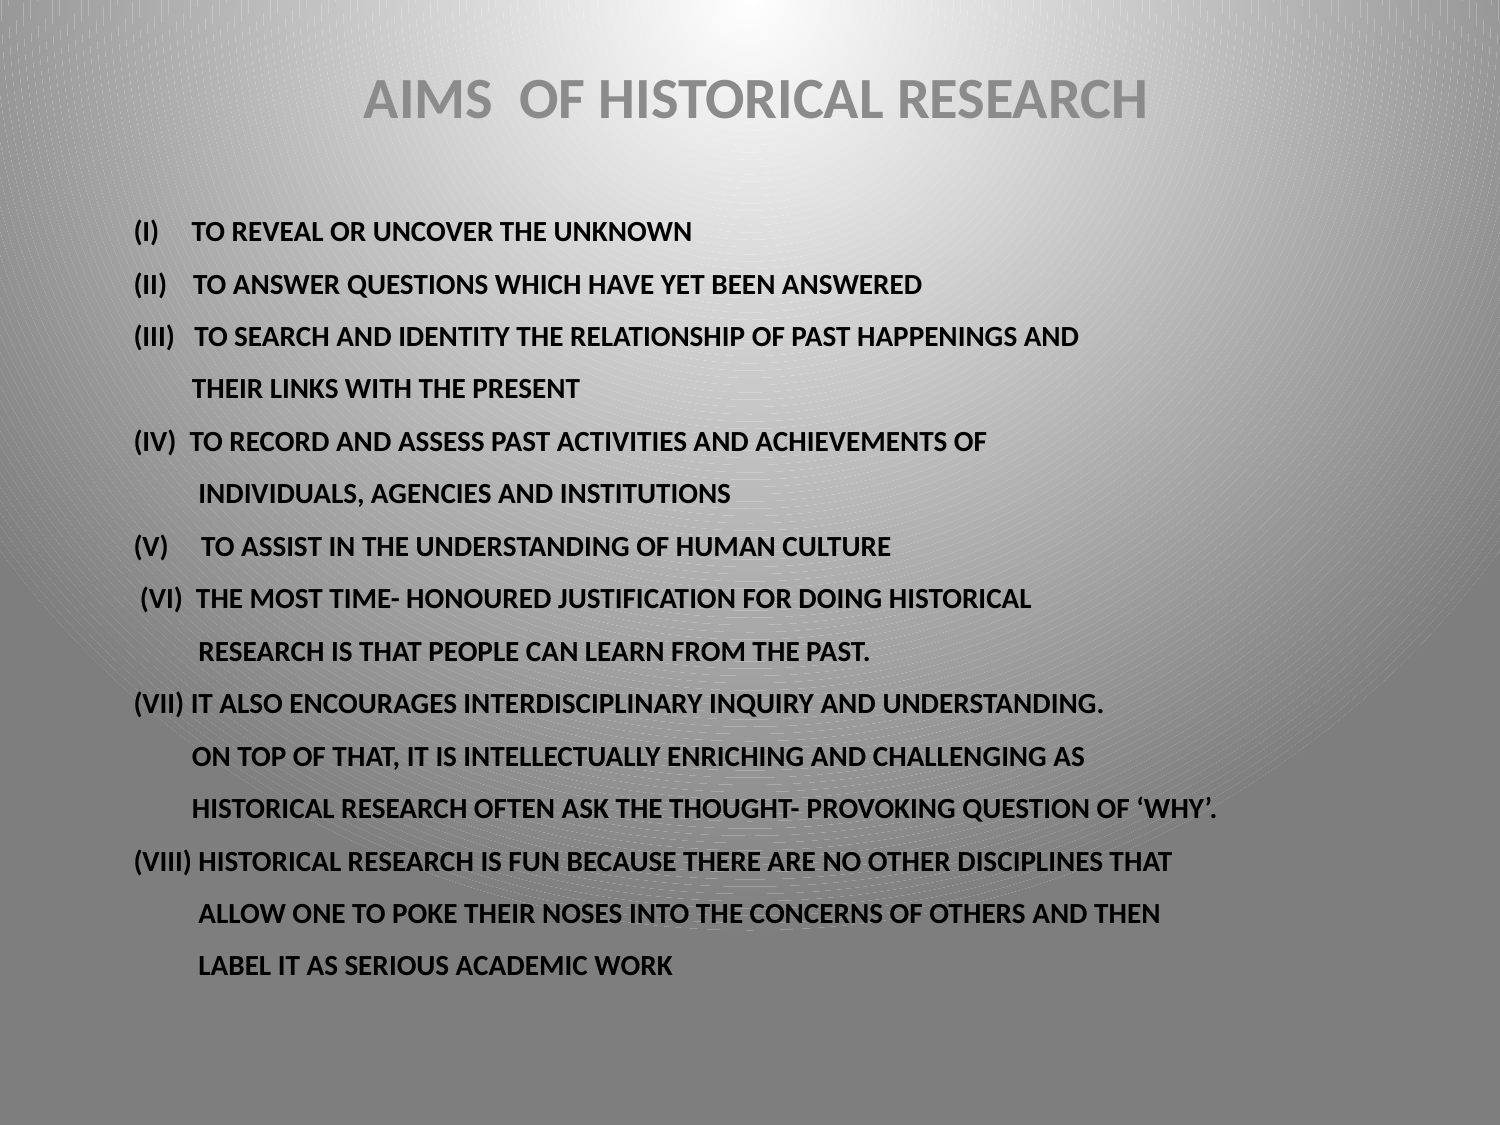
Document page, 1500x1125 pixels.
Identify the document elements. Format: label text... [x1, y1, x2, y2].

title (i) to reveal or uncover the unknown (ii) to answer questions which have yet been answered (iii) to search and identity the relationship of past happenings and their links with the present (iv) to record and assess past activities and achievements of individuals, agencies and institutions (v) to assist in the understanding of human culture (VI) the most time- honoured justification for doing historical research is that people can learn from the past. (VII) it also encourages interdisciplinary inquiry and understanding. On top of that, it is intellectually enriching and challenging as historical research often ask the thought- provoking question of ‘why’. (VIII) historical research is fun because there are no other disciplines that allow one to poke their noses into the concerns of others and then label it as serious academic work [118, 187, 1394, 1025]
list AIMS OF HISTORICAL RESEARCH [118, 62, 1394, 138]
